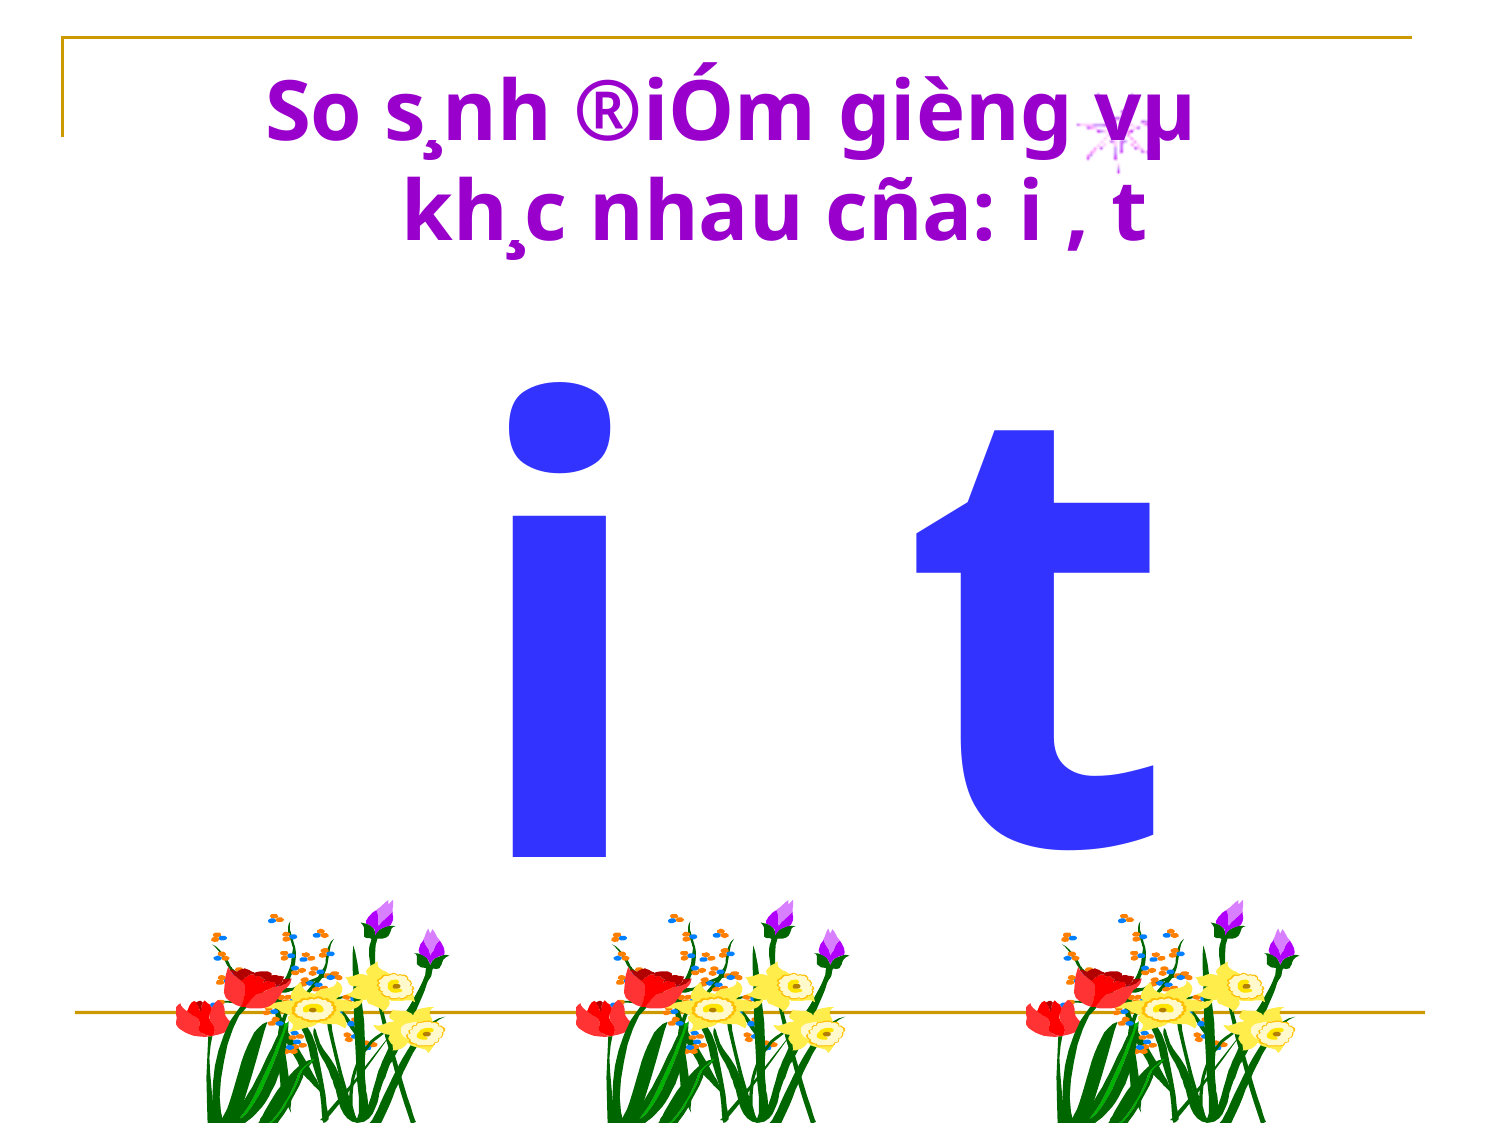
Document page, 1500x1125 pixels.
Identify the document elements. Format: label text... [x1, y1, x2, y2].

picture [1074, 87, 1250, 243]
picture [174, 899, 450, 1125]
picture [574, 899, 851, 1125]
picture [1024, 899, 1301, 1125]
text_box So s¸nh ®iÓm gièng vµ kh¸c nhau cña: i , t [200, 49, 1350, 265]
text_box t [887, 212, 1088, 978]
text_box i [450, 224, 650, 990]
